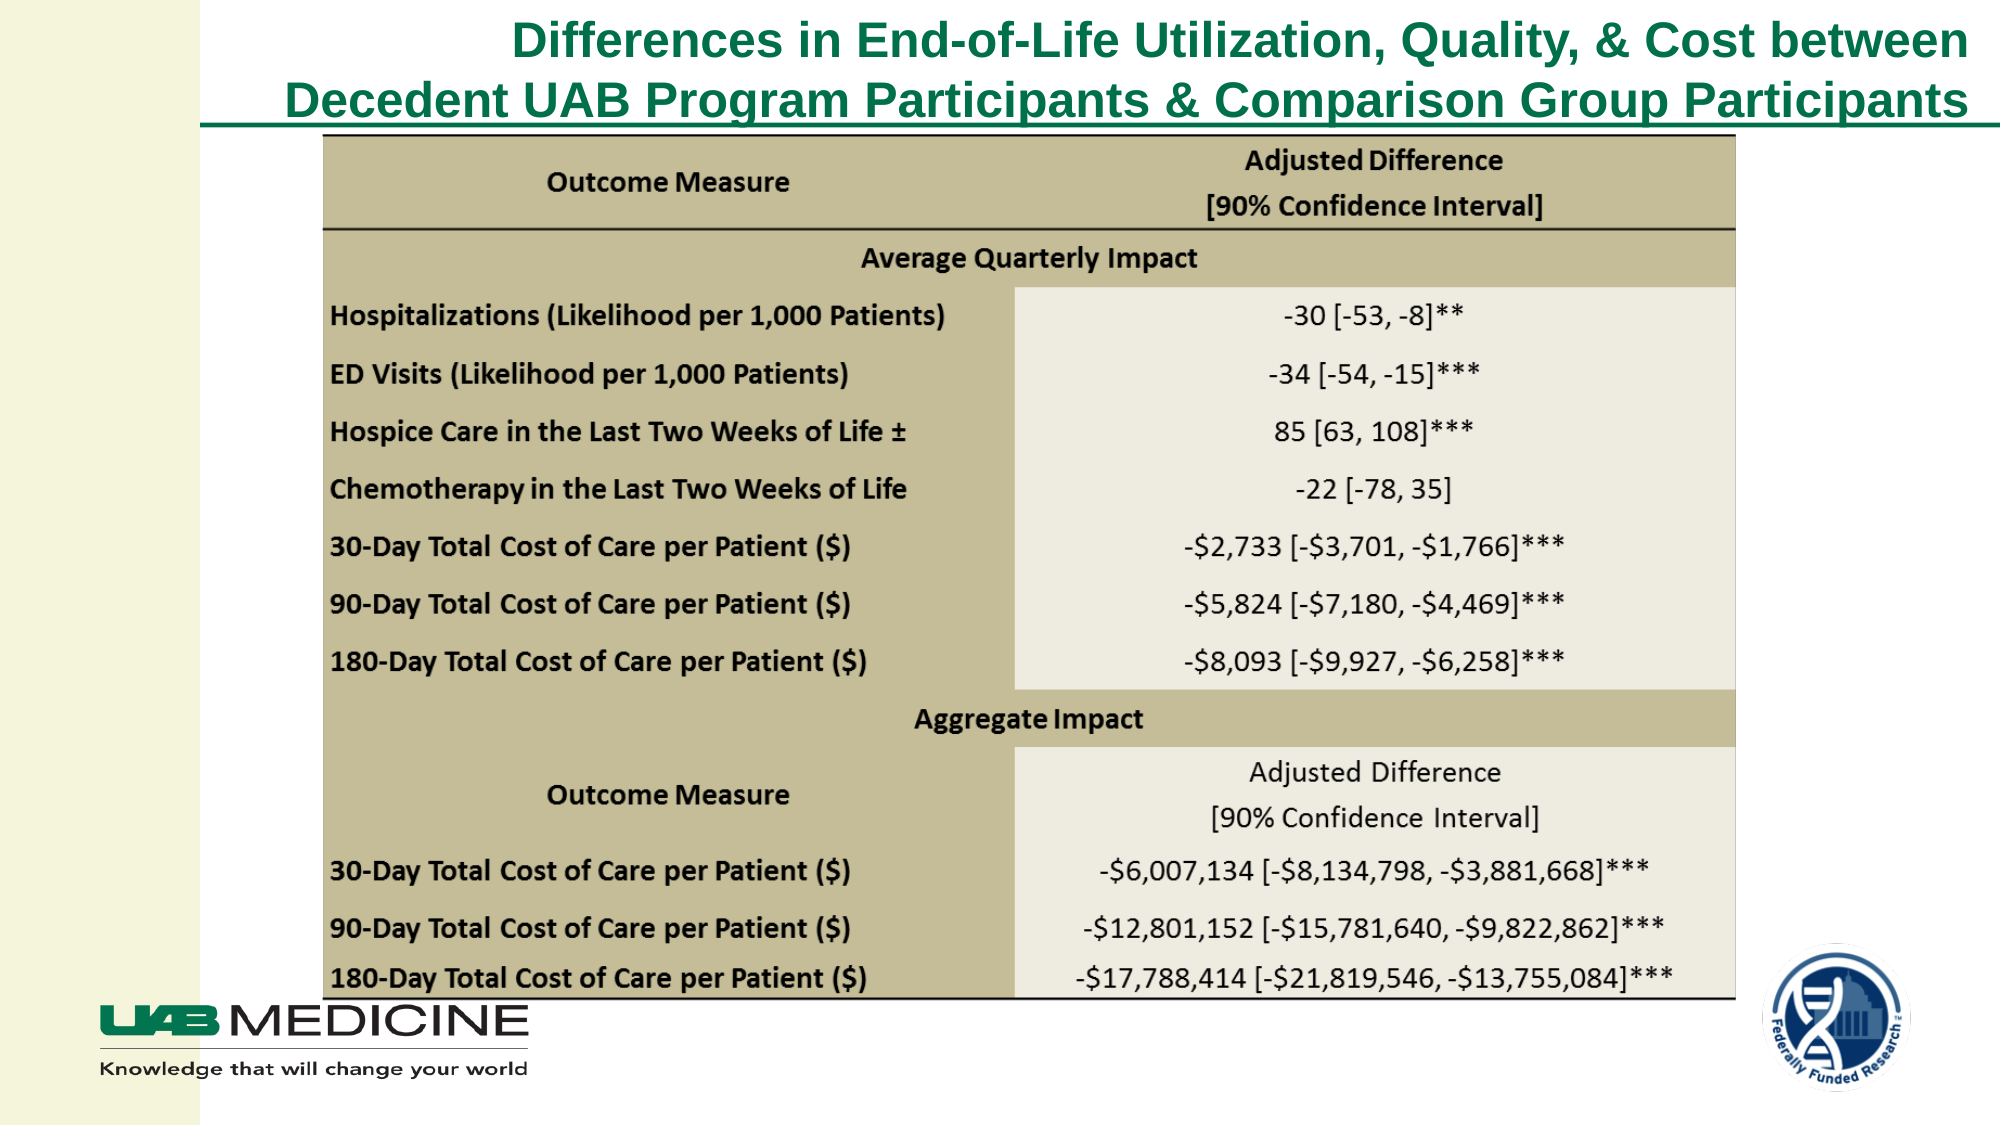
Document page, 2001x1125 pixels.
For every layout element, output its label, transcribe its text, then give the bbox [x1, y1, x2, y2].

text_box Differences in End-of-Life Utilization, Quality, & Cost between Decedent UAB Program Participants & Comparison Group Participants [220, 0, 1986, 135]
picture [83, 130, 1941, 1121]
